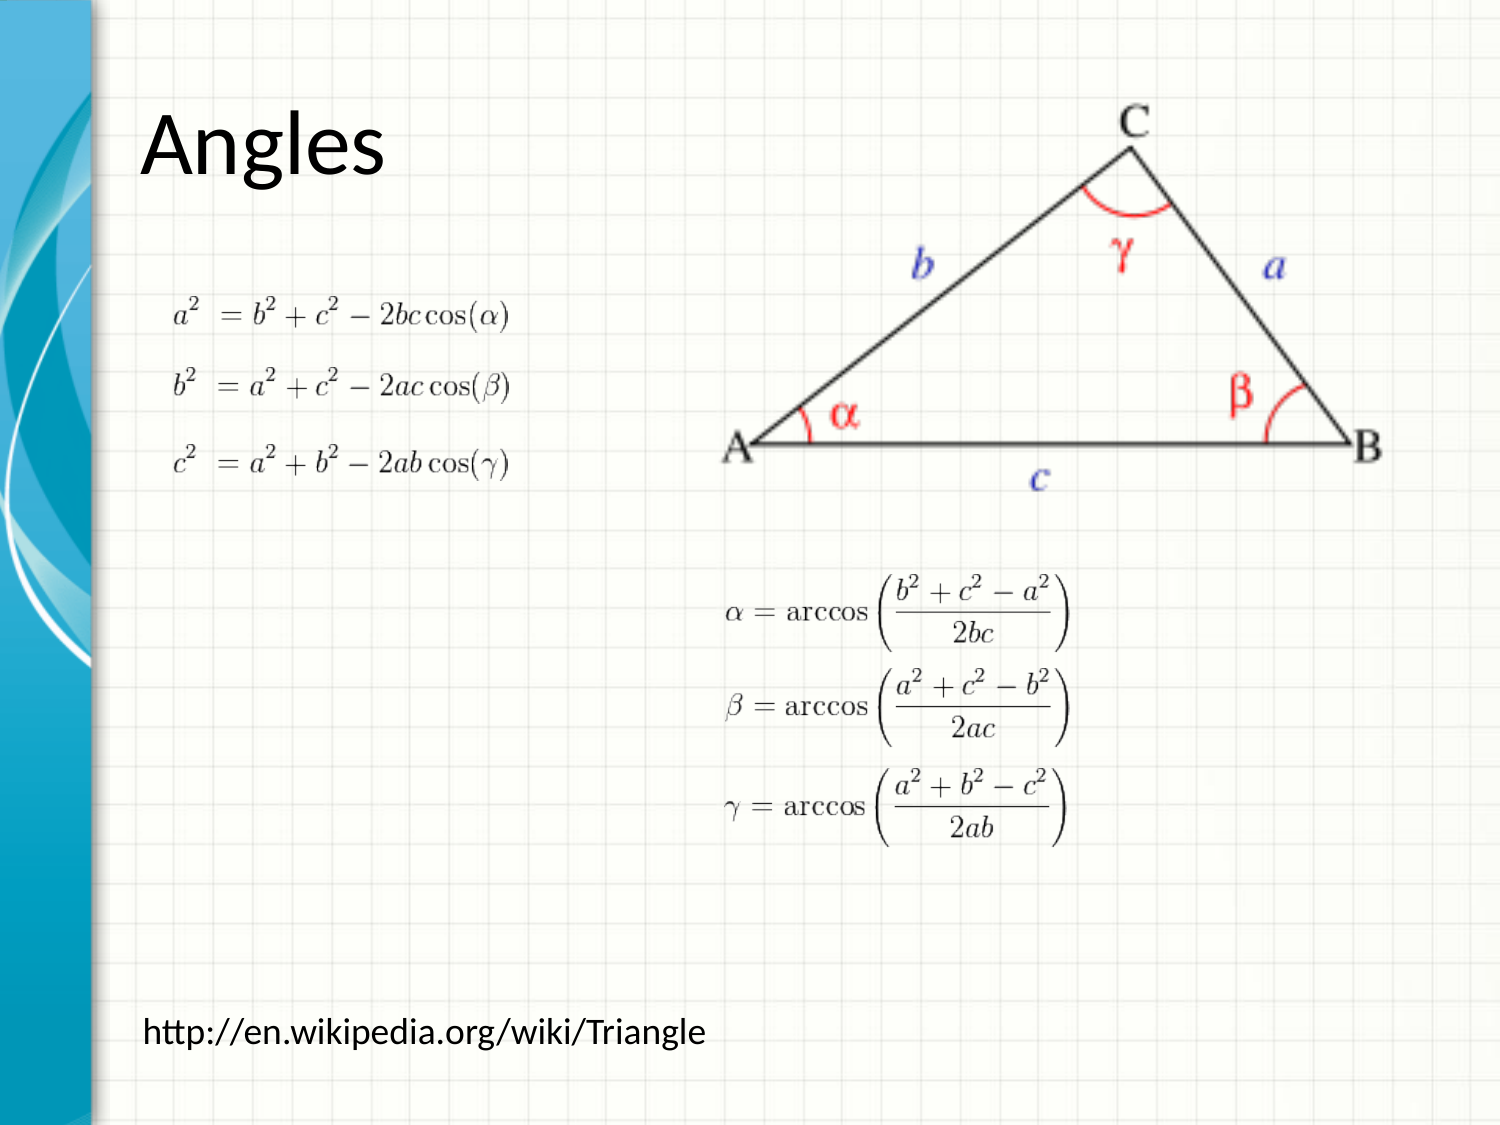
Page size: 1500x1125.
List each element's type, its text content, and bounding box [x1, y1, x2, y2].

picture [0, 0, 1500, 1125]
title Angles [125, 44, 1450, 232]
text_box http://en.wikipedia.org/wiki/Triangle [127, 999, 722, 1060]
